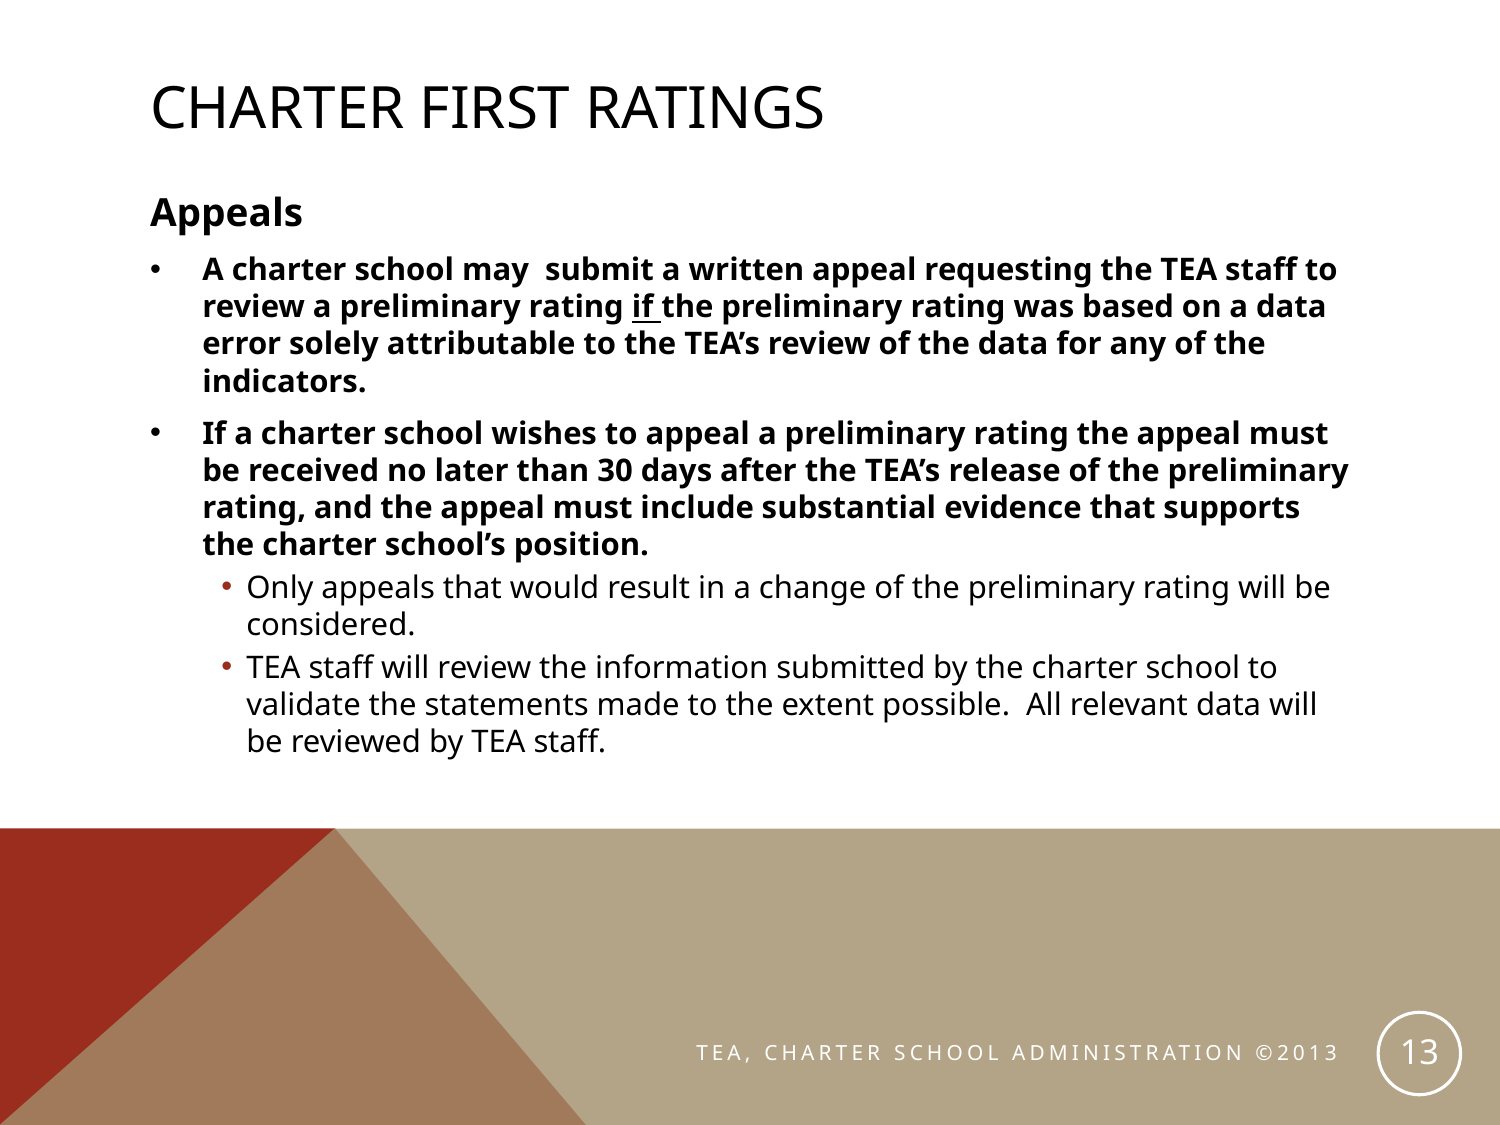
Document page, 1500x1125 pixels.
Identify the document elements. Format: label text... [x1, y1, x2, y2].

title Charter first ratings [135, 60, 1369, 150]
footer TEA, CHARTER SCHOOL ADMINISTRATION ©2013 [577, 1031, 1352, 1076]
list Appeals A charter school may submit a written appeal requesting the TEA staff to review a preliminary rating if the preliminary rating was based on a data error solely attributable to the TEA’s review of the data for any of the indicators. If a charter school wishes to appeal a preliminary rating the appeal must be received no later than 30 days after the TEA’s release of the preliminary rating, and the appeal must include substantial evidence that supports the charter school’s position. Only appeals that would result in a change of the preliminary rating will be considered. TEA staff will review the information submitted by the charter school to validate the statements made to the extent possible. All relevant data will be reviewed by TEA staff. [135, 180, 1369, 768]
slide_number 13 [1376, 1010, 1463, 1097]
